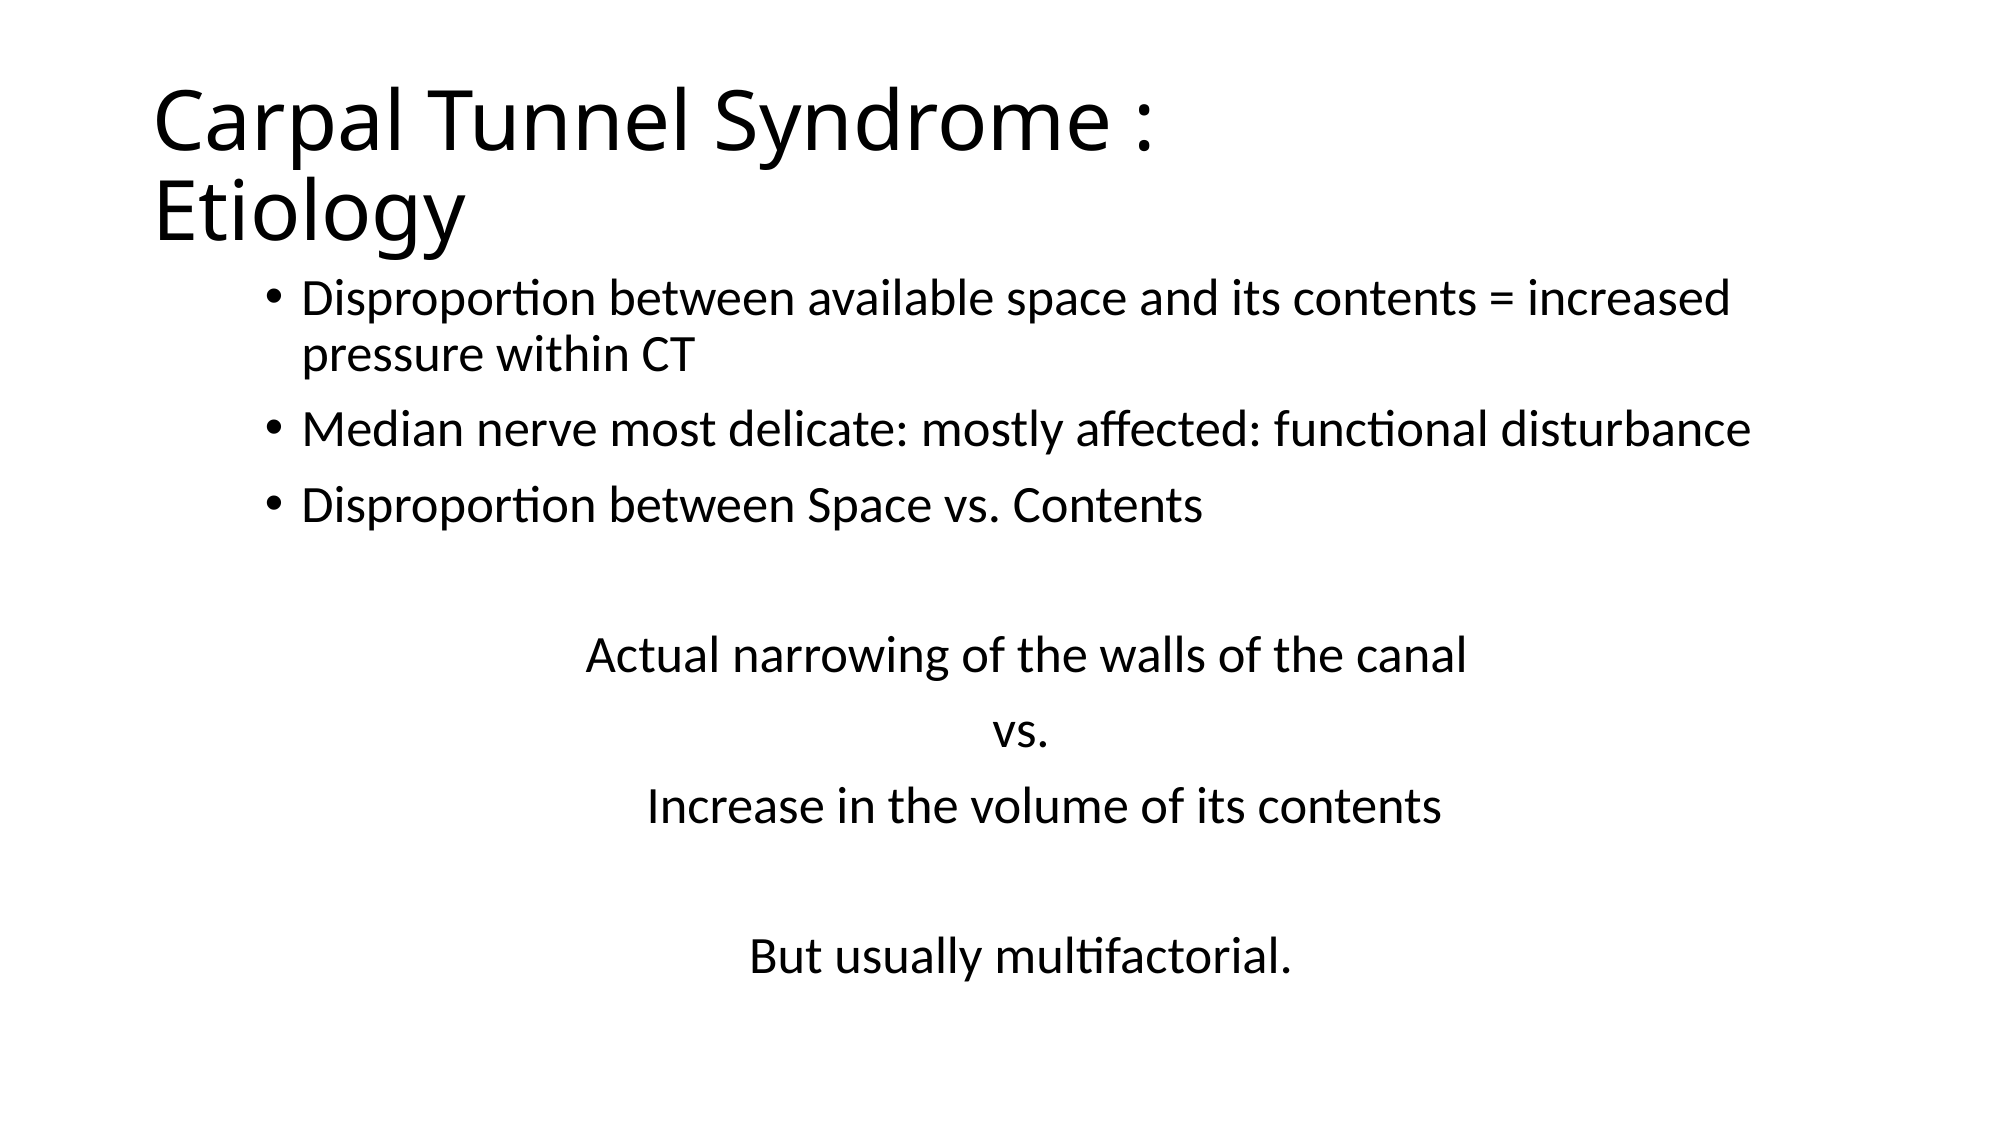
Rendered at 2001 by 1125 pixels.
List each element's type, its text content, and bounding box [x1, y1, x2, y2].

text_box [979, 262, 1863, 1043]
title Carpal Tunnel Syndrome : Etiology [137, 59, 1863, 278]
list Disproportion between available space and its contents = increased pressure within CT Median nerve most delicate: mostly affected: functional disturbance Disproportion between Space vs. Contents Actual narrowing of the walls of the canal vs. Increase in the volume of its contents But usually multifactorial. [249, 262, 979, 1005]
